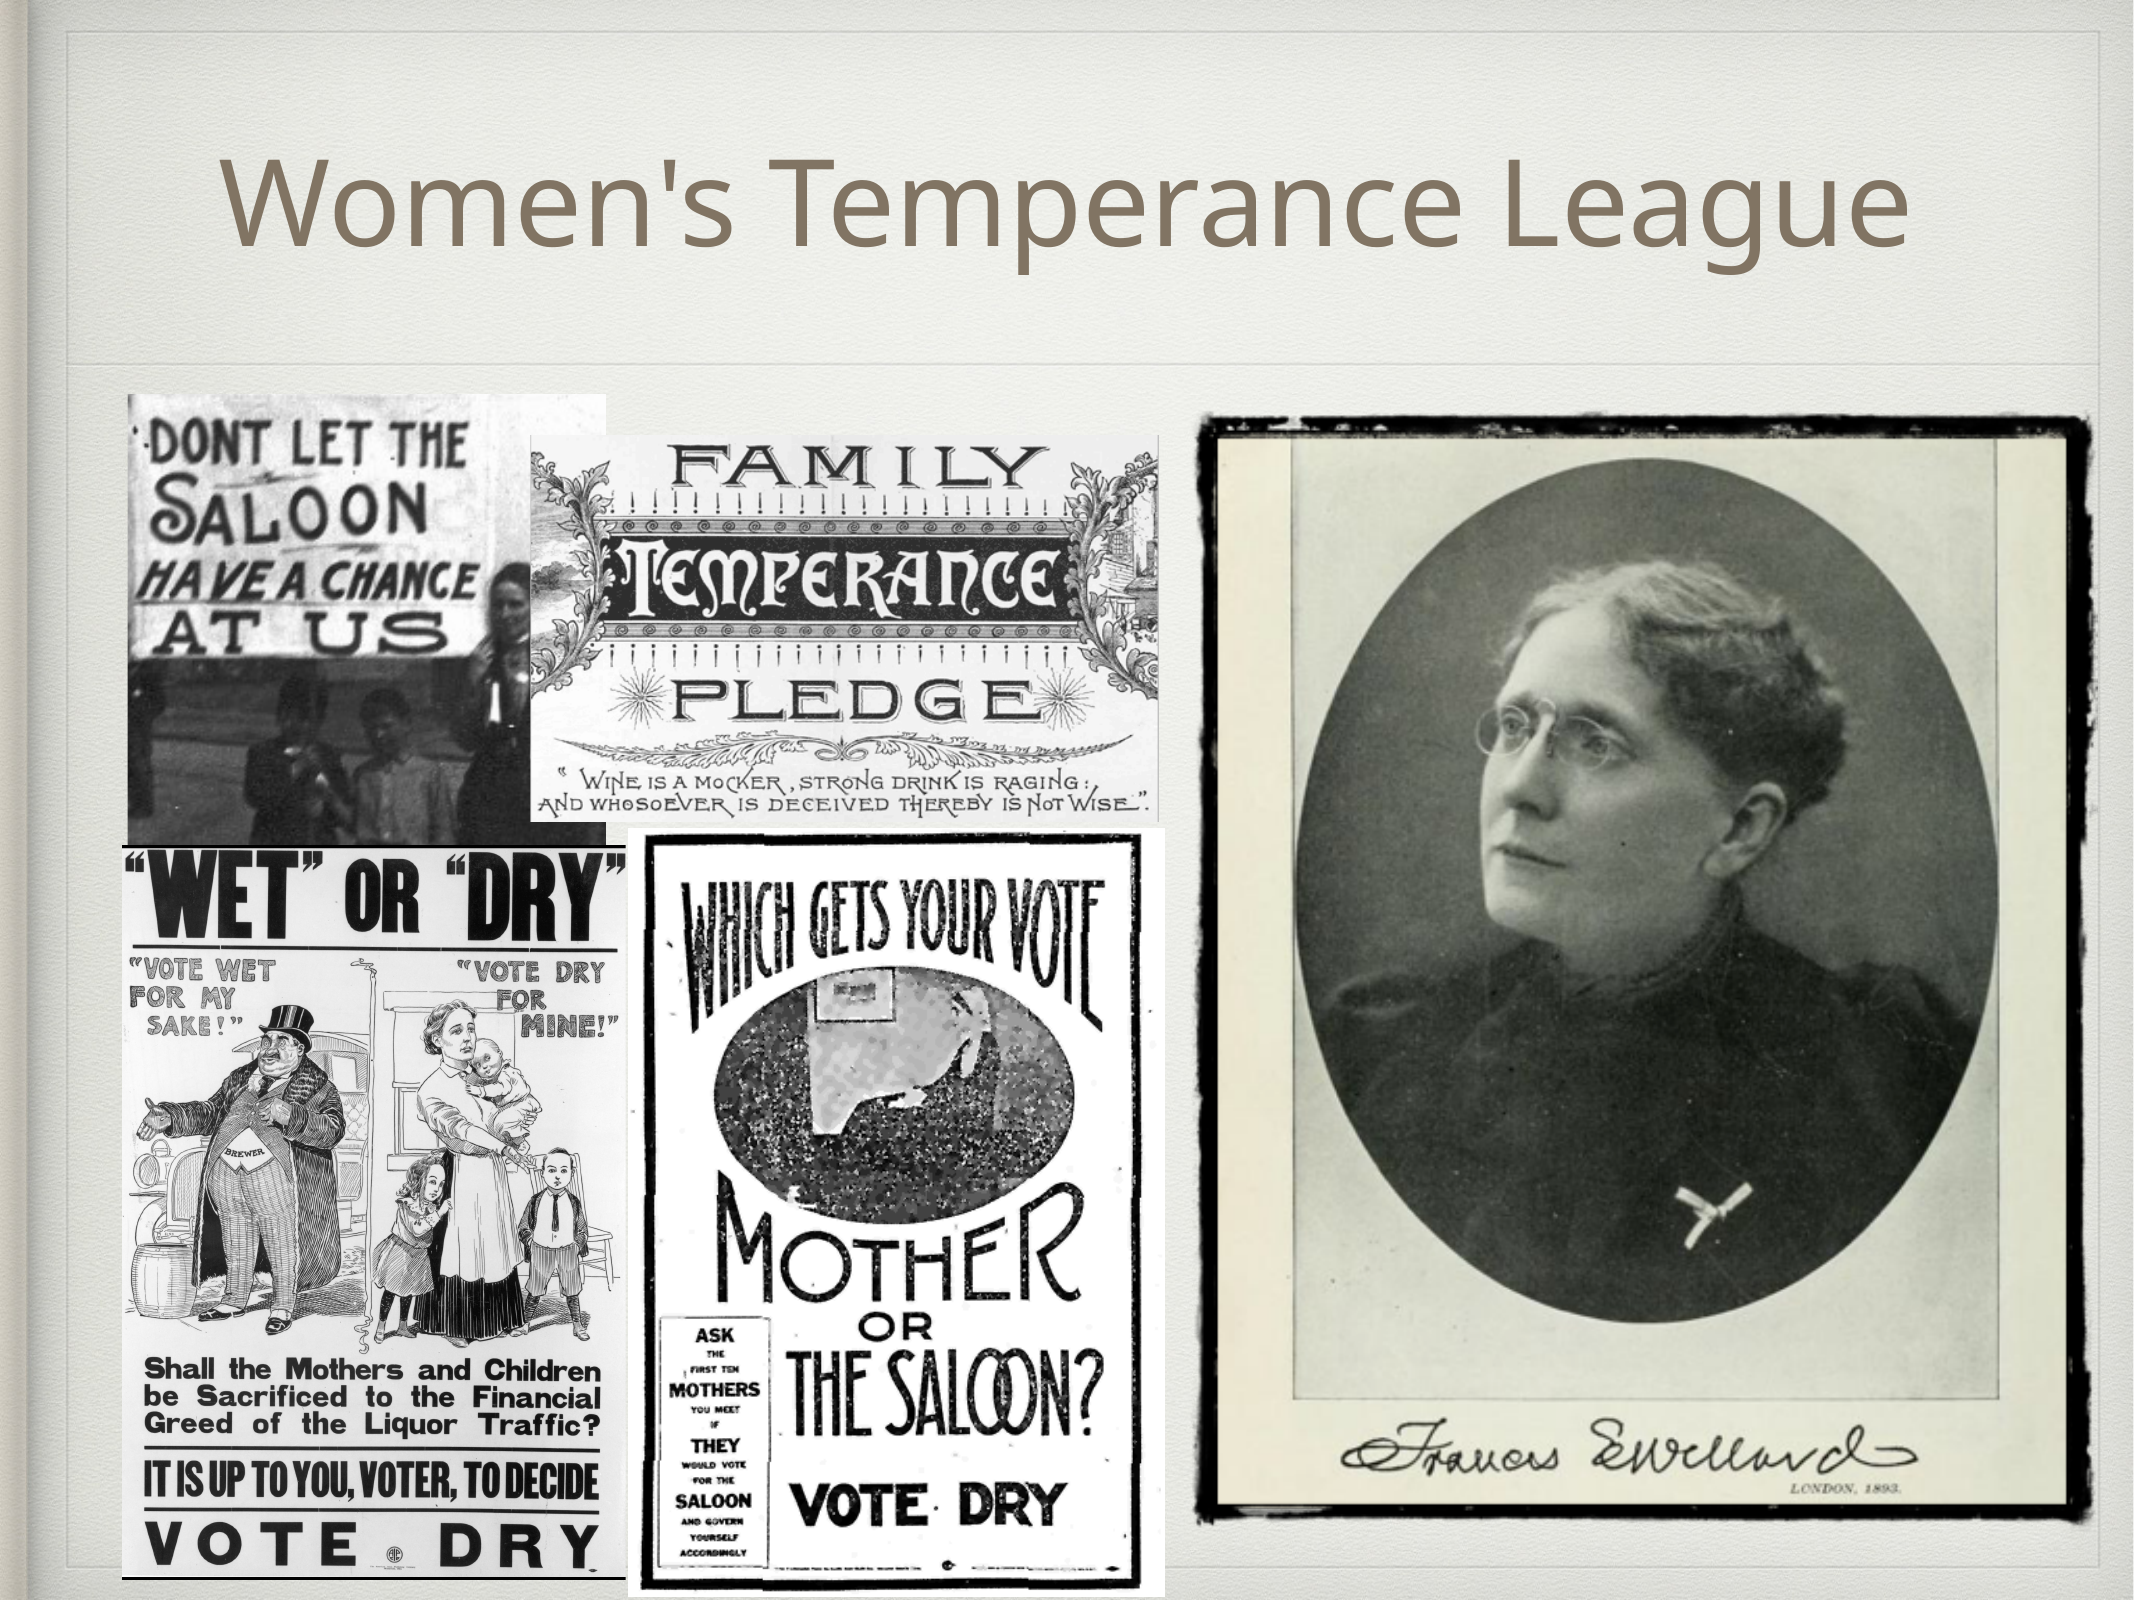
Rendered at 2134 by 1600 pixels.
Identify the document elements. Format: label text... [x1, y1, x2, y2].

title Women's Temperance League [149, 51, 1984, 345]
picture [0, 0, 2134, 1600]
